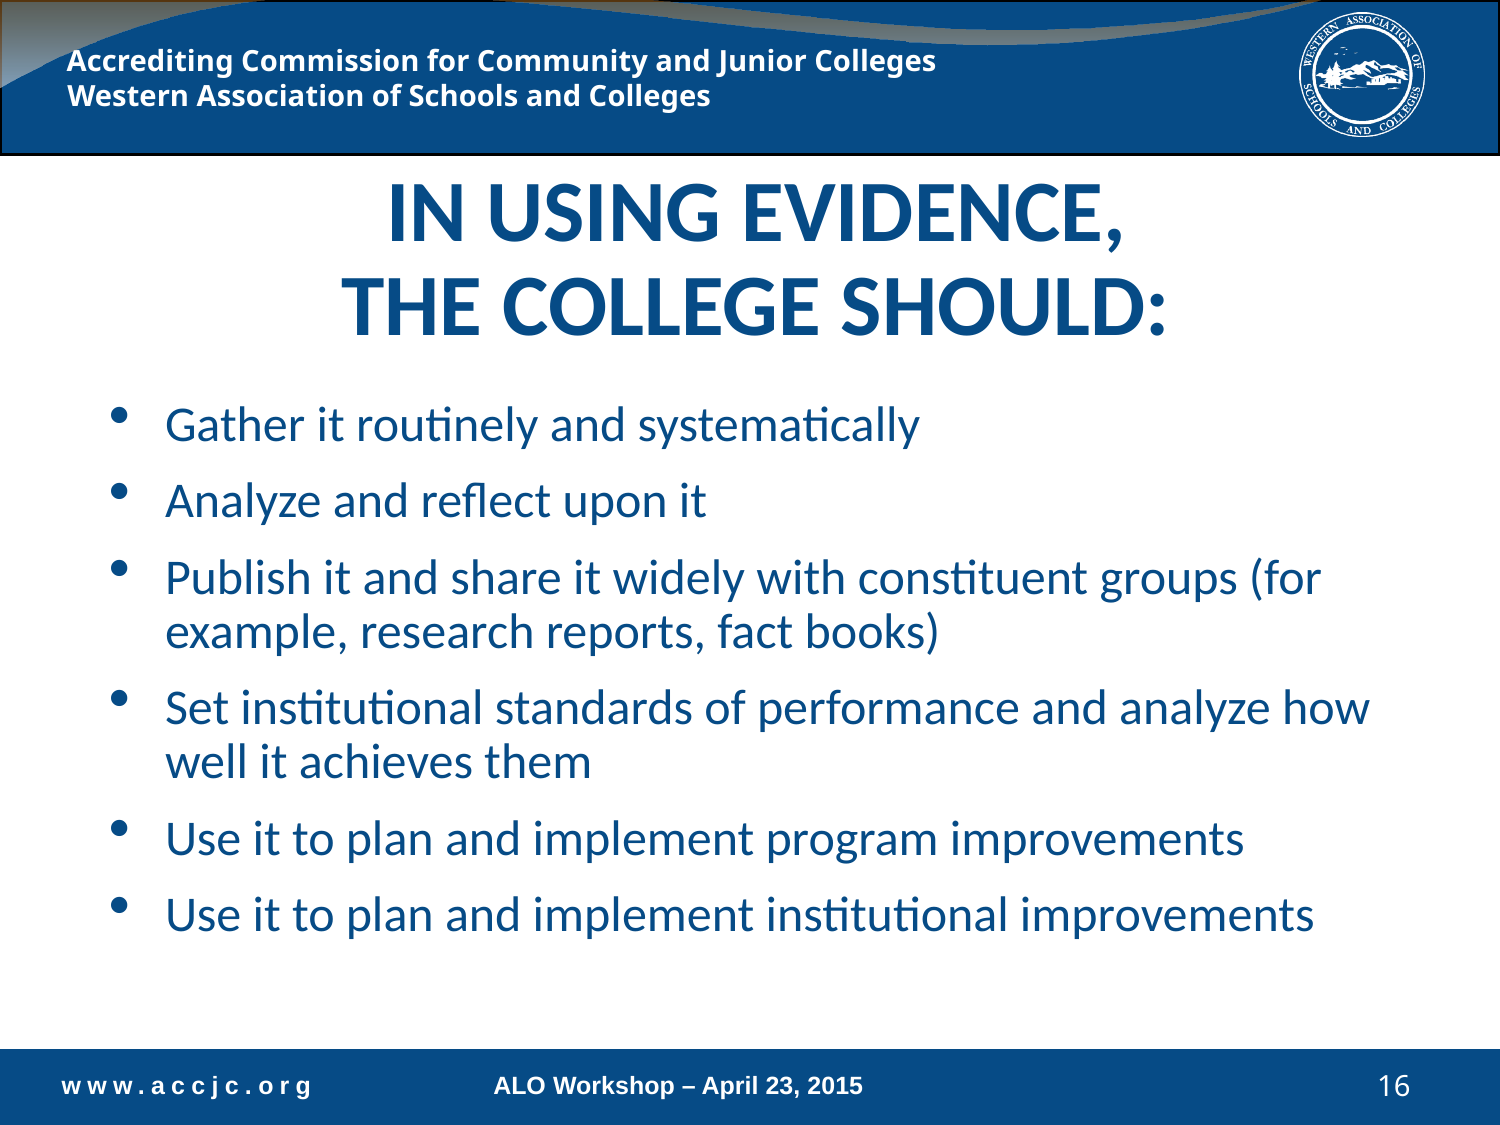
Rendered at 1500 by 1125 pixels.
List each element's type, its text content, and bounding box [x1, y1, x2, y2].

picture [1299, 12, 1425, 137]
slide_number 16 [1299, 1059, 1488, 1125]
list Gather it routinely and systematically Analyze and reflect upon it Publish it and share it widely with constituent groups (for example, research reports, fact books) Set institutional standards of performance and analyze how well it achieves them Use it to plan and implement program improvements Use it to plan and implement institutional improvements [74, 390, 1426, 1027]
title In Using Evidence, The College Should: [74, 162, 1438, 357]
